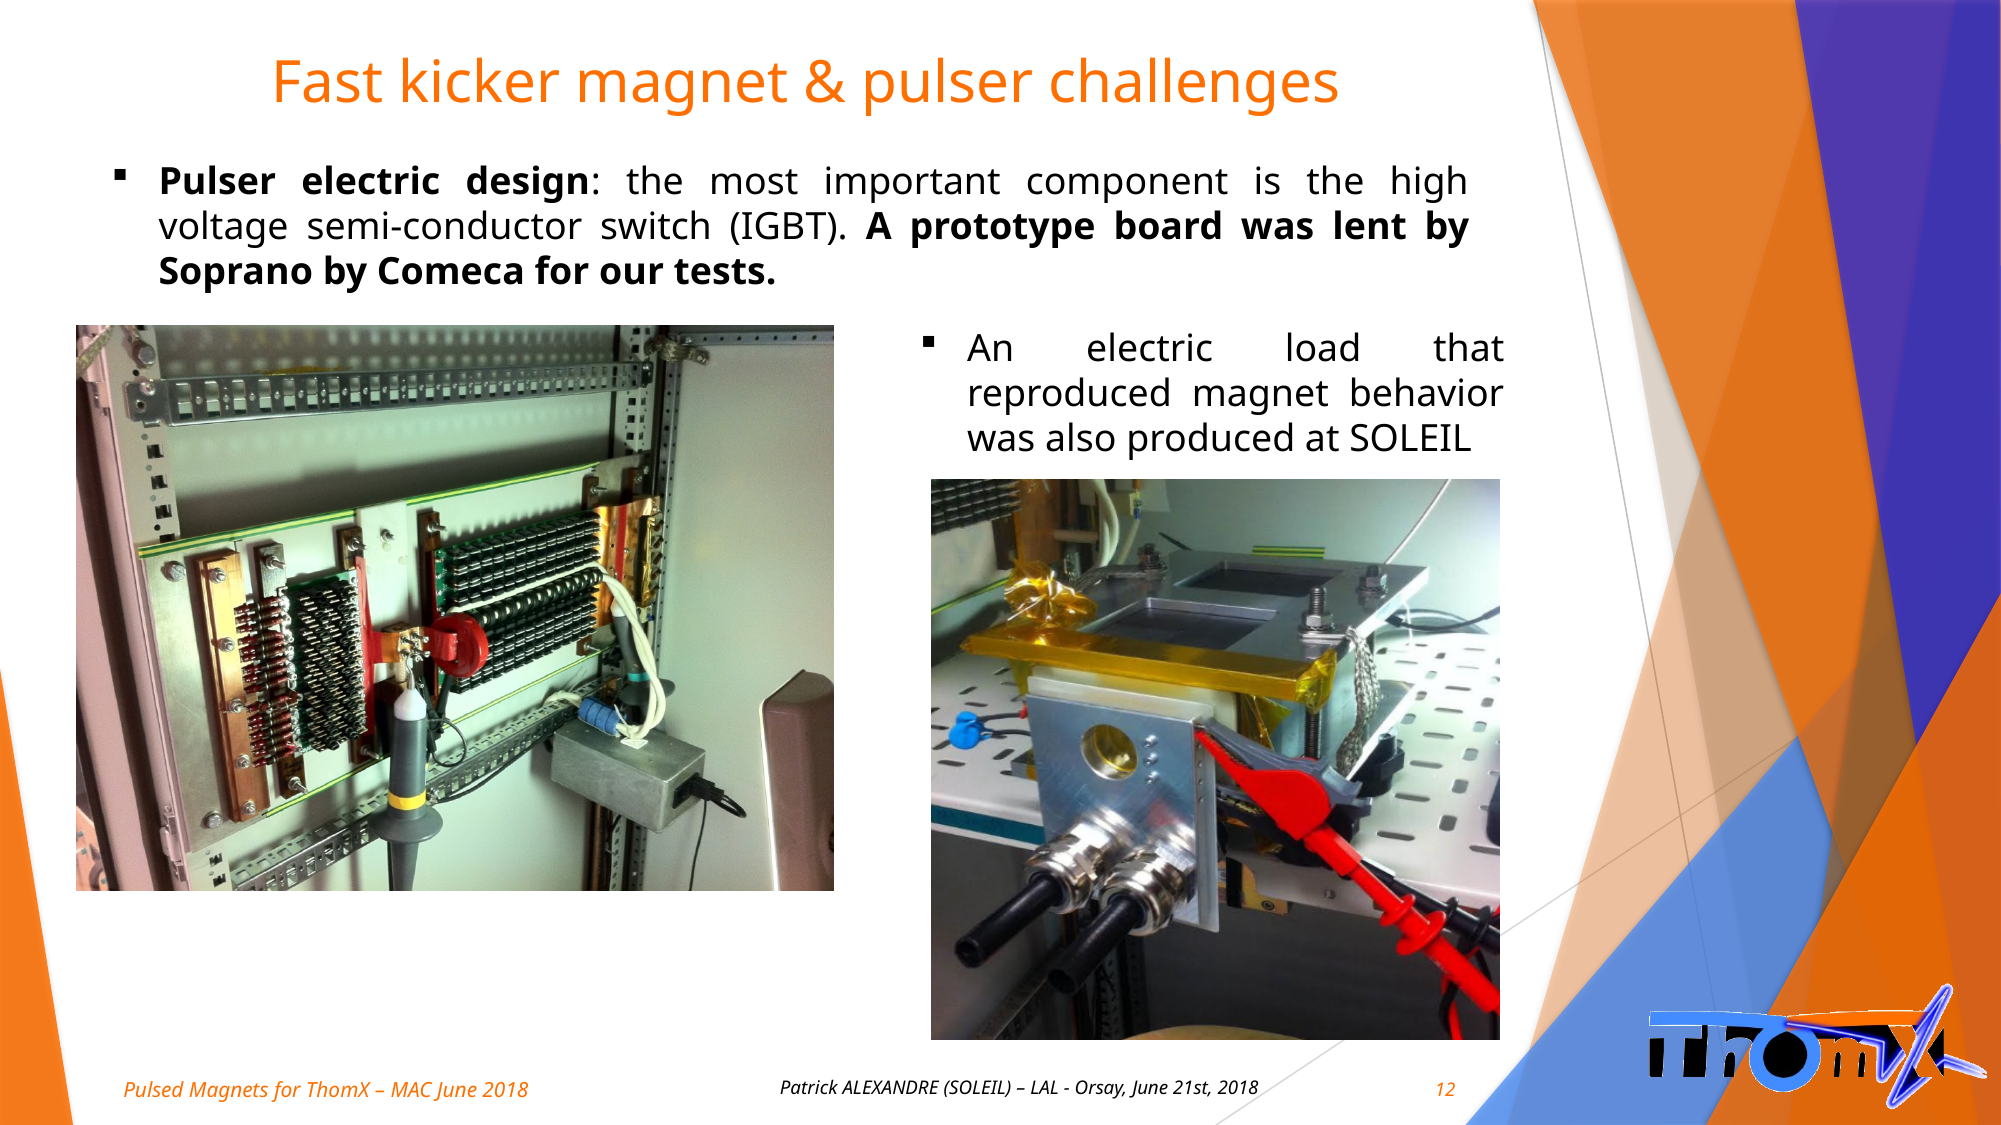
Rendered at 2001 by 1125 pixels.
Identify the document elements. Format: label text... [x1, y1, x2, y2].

text_box An electric load that reproduced magnet behavior was also produced at SOLEIL [905, 316, 1520, 467]
picture [930, 478, 1501, 1041]
text_box Pulser electric design: the most important component is the high voltage semi-conductor switch (IGBT). A prototype board was lent by Soprano by Comeca for our tests. [21, 149, 1485, 390]
picture [1633, 968, 1999, 1116]
picture [76, 325, 834, 892]
slide_number 12 [1378, 1065, 1471, 1116]
title Fast kicker magnet & pulser challenges [100, 37, 1512, 152]
